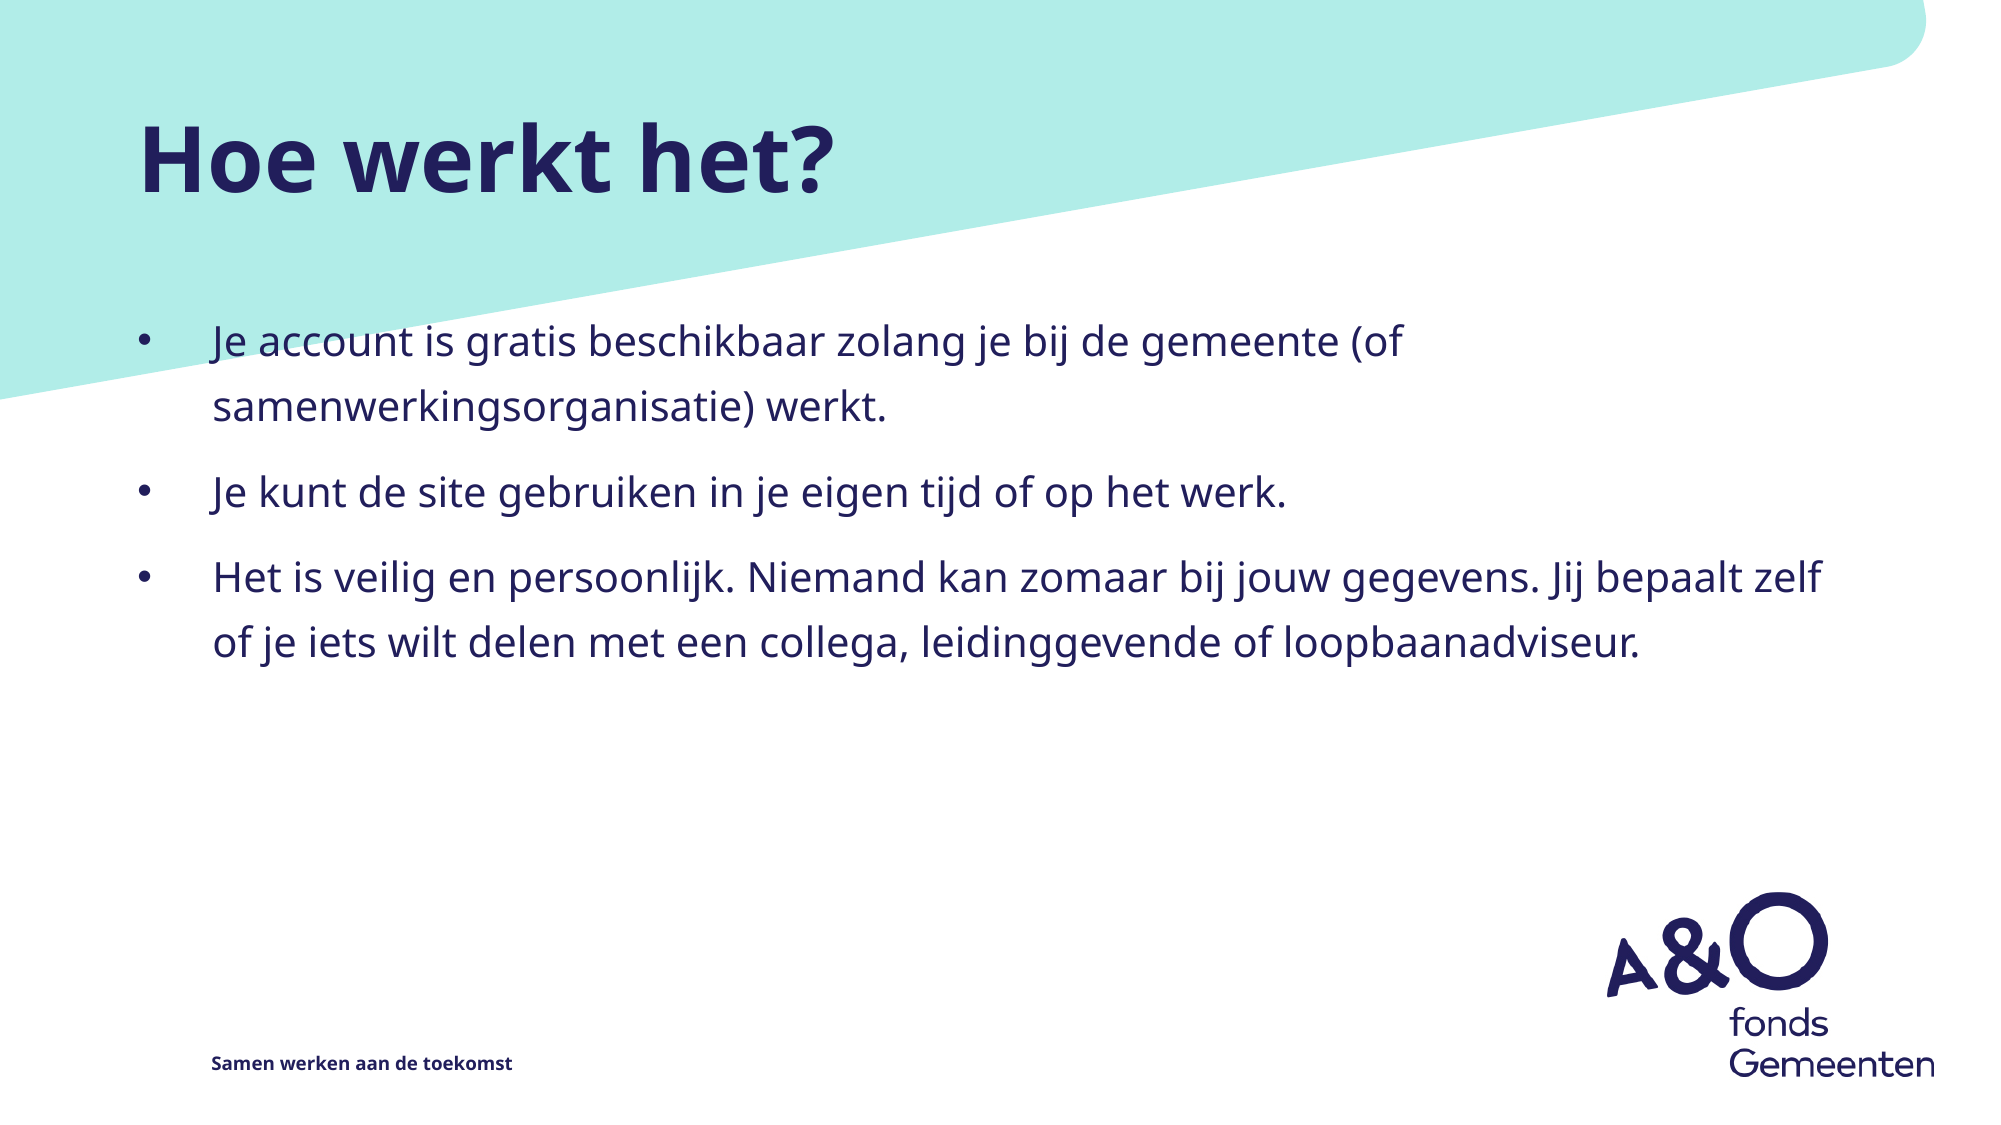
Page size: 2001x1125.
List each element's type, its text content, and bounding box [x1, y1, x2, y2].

title Hoe werkt het? [137, 101, 1826, 299]
list Je account is gratis beschikbaar zolang je bij de gemeente (of samenwerkingsorganisatie) werkt. Je kunt de site gebruiken in je eigen tijd of op het werk. Het is veilig en persoonlijk. Niemand kan zomaar bij jouw gegevens. Jij bepaalt zelf of je iets wilt delen met een collega, leidinggevende of loopbaanadviseur. [137, 299, 1826, 1014]
picture [1597, 882, 1943, 1083]
